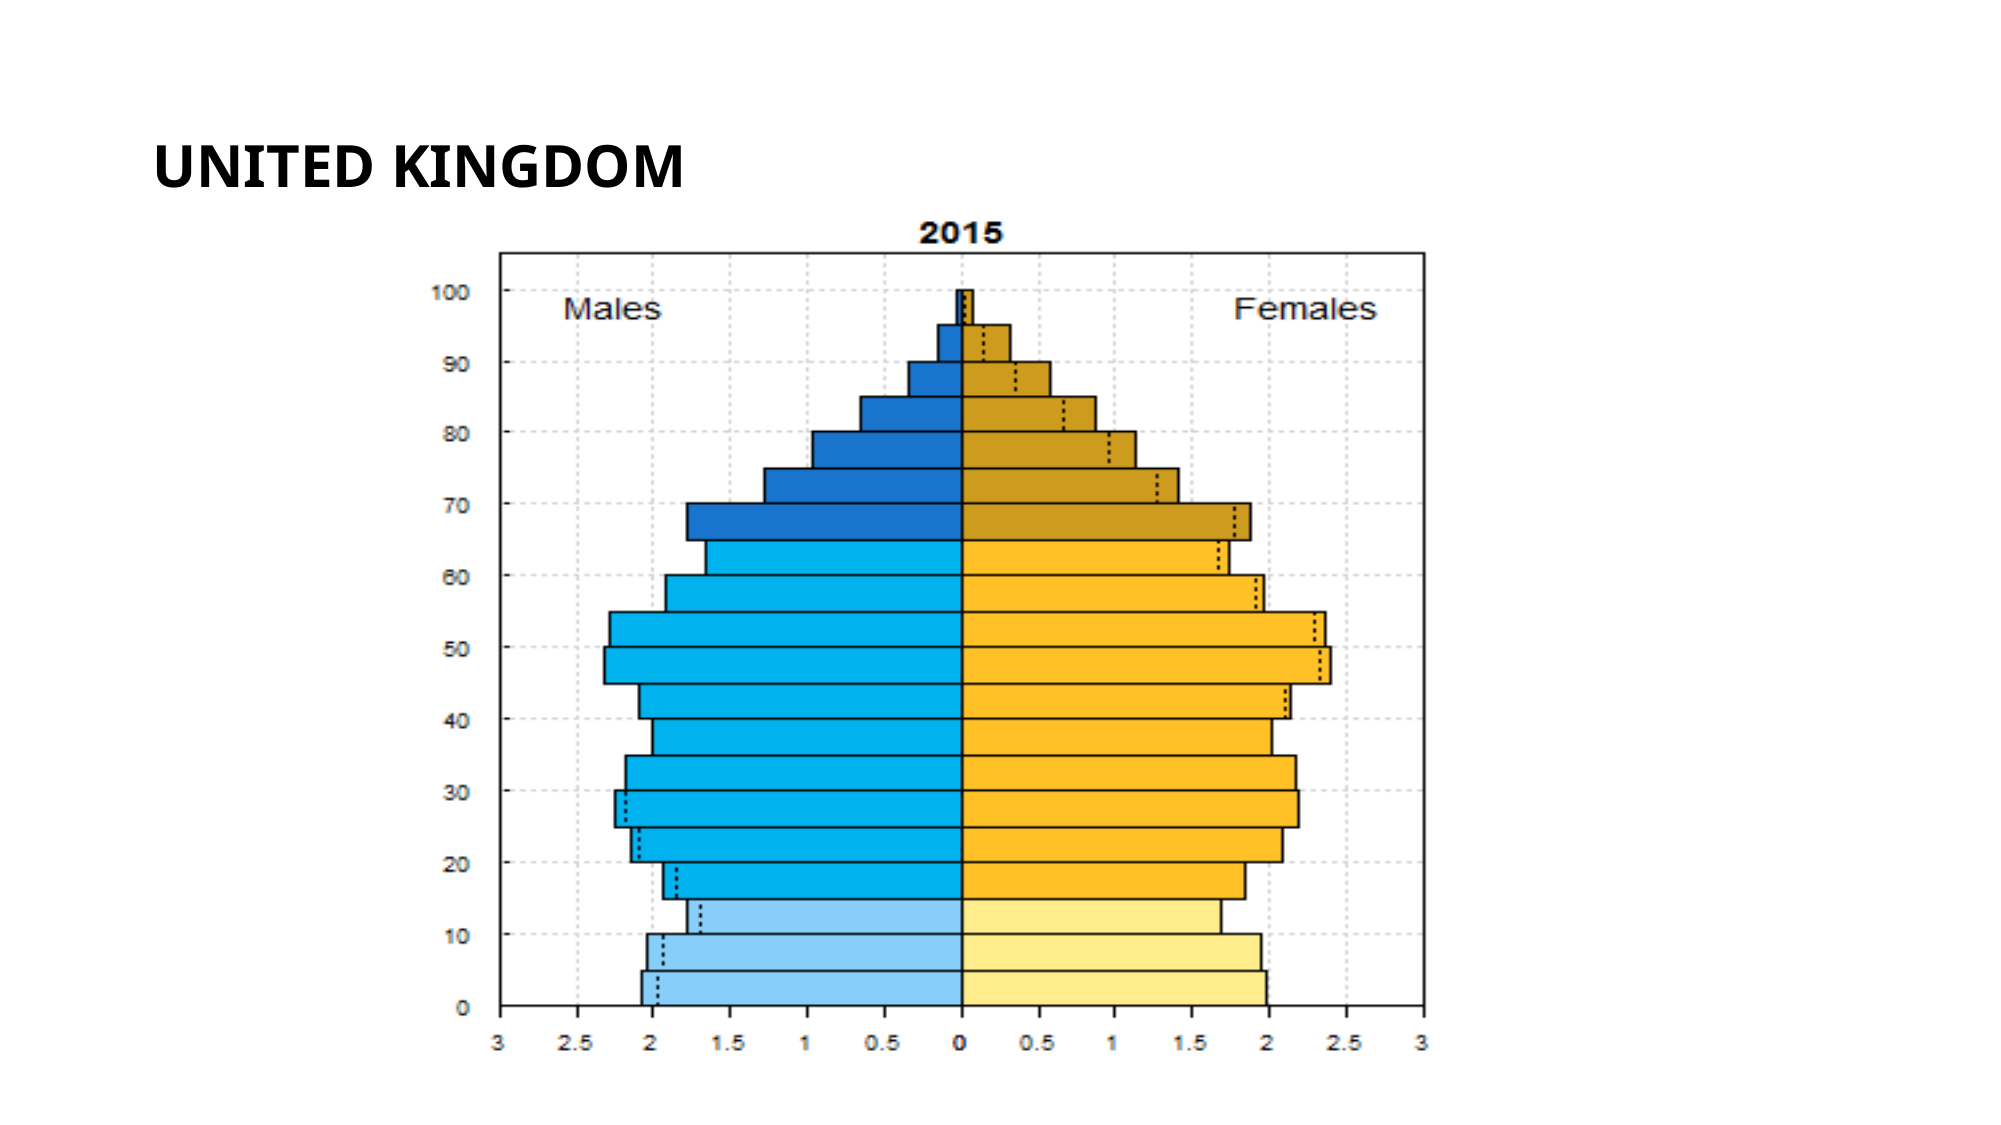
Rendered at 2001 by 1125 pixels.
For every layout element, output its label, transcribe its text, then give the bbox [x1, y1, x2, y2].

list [385, 207, 1453, 1077]
title UNITED KINGDOM [137, 59, 1863, 278]
